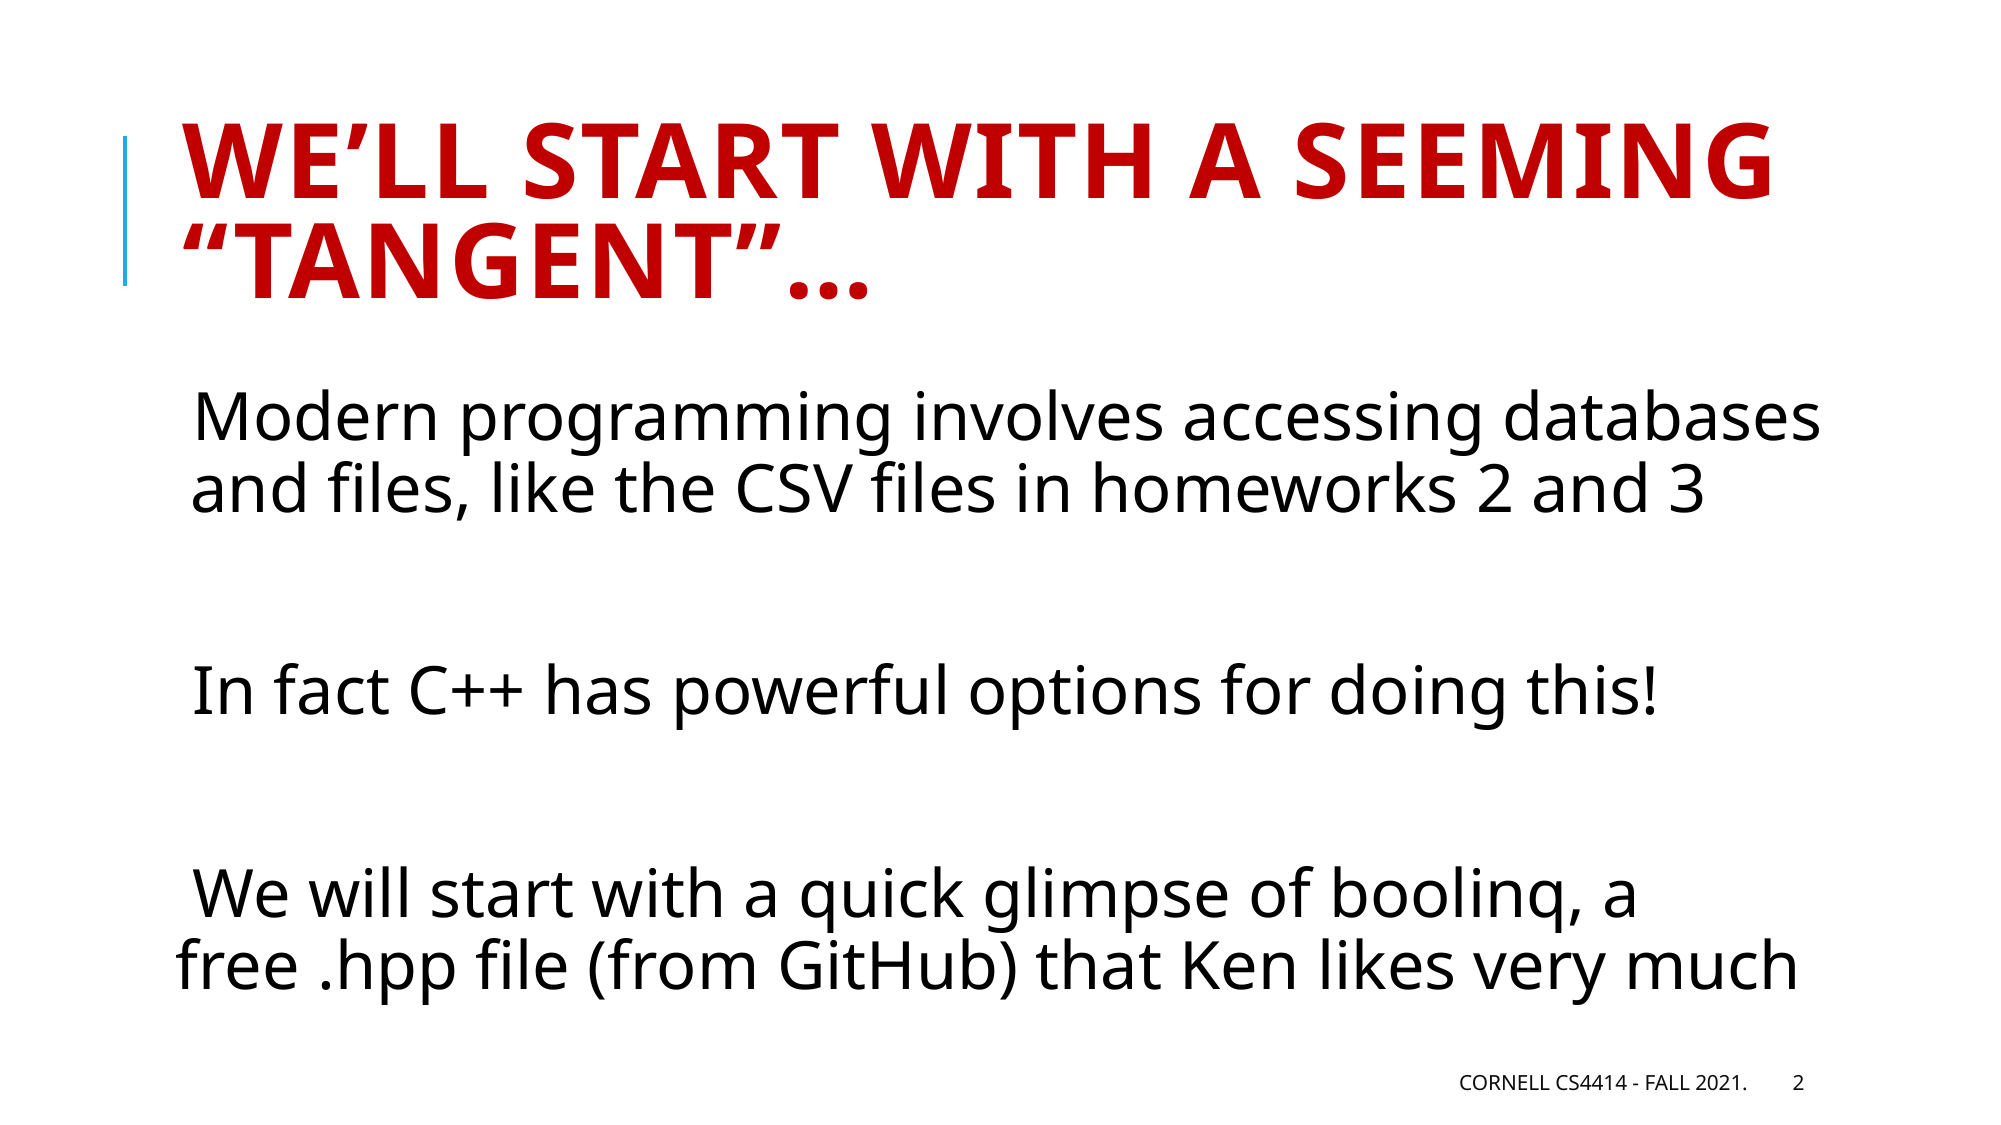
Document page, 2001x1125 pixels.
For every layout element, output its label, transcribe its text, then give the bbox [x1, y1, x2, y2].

list Modern programming involves accessing databases and files, like the CSV files in homeworks 2 and 3 In fact C++ has powerful options for doing this! We will start with a quick glimpse of boolinq, a free .hpp file (from GitHub) that Ken likes very much [168, 375, 1938, 1035]
slide_number 2 [1777, 1061, 1938, 1107]
footer Cornell CS4414 - Fall 2021. [794, 1061, 1763, 1107]
title We’ll start with a seeming “tangent”… [168, 96, 1961, 342]
